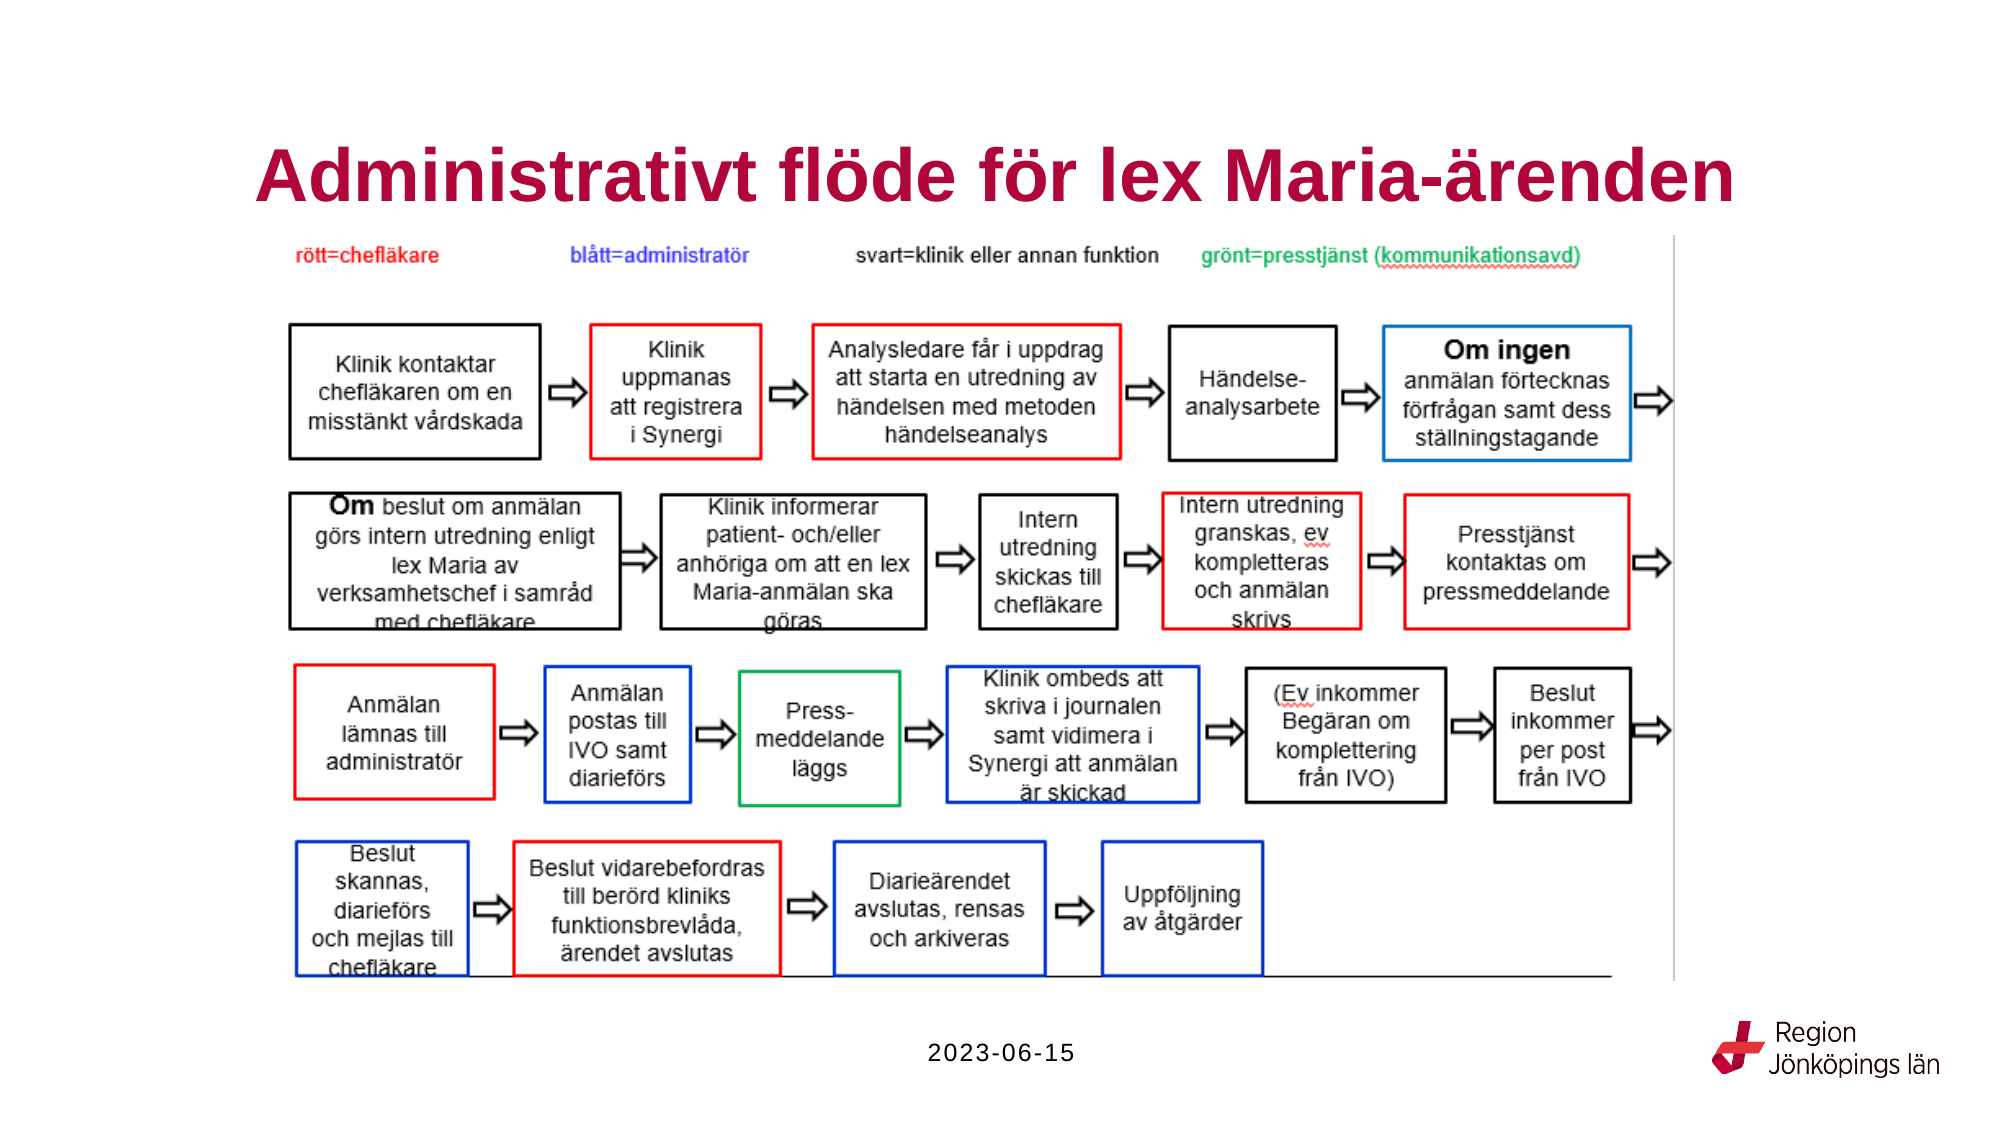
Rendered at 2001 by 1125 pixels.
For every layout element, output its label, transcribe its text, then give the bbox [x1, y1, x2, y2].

title Administrativt flöde för lex Maria-ärenden [239, 64, 1775, 278]
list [256, 235, 1675, 981]
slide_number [797, 1021, 1205, 1082]
picture [1712, 1021, 1939, 1078]
